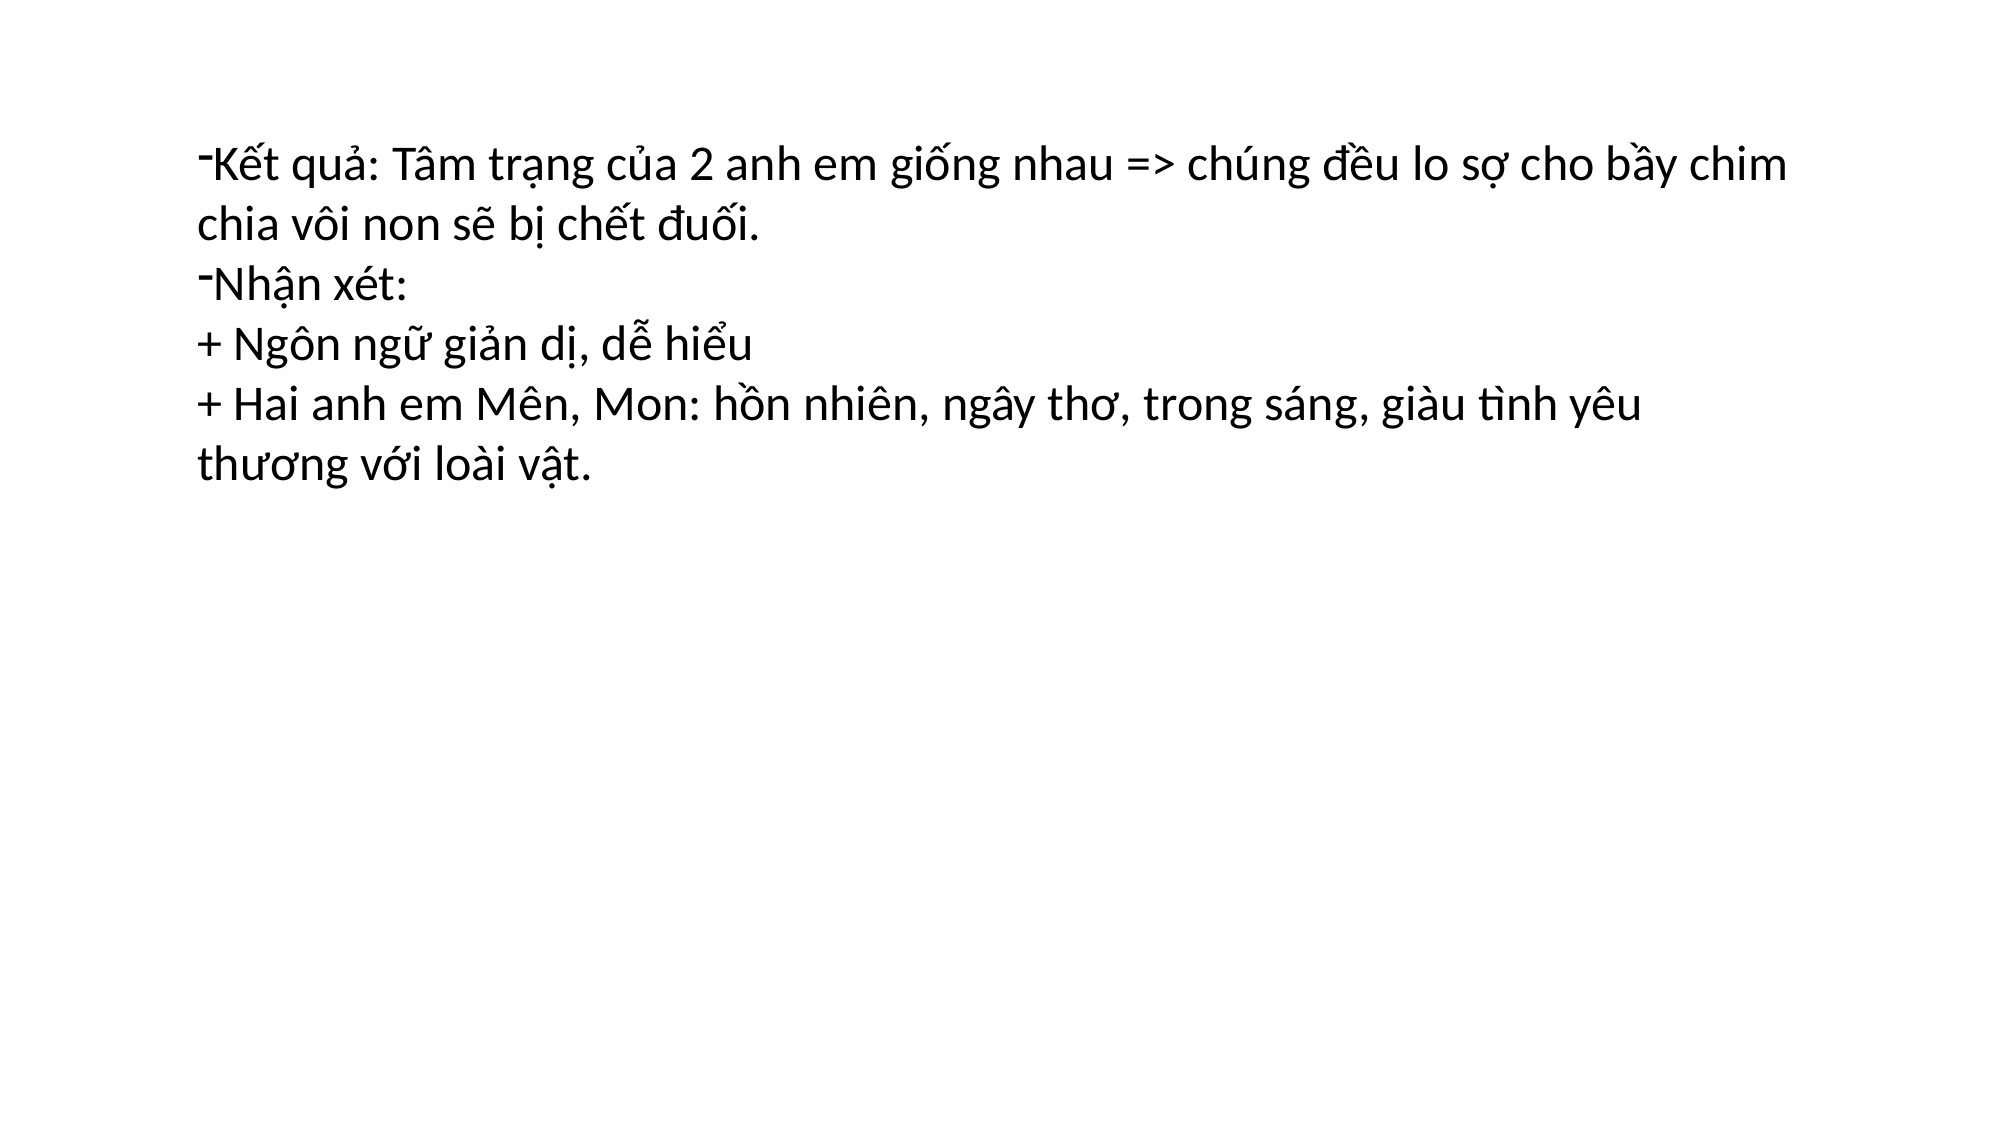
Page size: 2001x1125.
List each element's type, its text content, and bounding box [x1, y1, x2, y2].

text_box Kết quả: Tâm trạng của 2 anh em giống nhau => chúng đều lo sợ cho bầy chim chia vôi non sẽ bị chết đuối. Nhận xét: + Ngôn ngữ giản dị, dễ hiểu + Hai anh em Mên, Mon: hồn nhiên, ngây thơ, trong sáng, giàu tình yêu thương với loài vật. [182, 122, 1811, 498]
